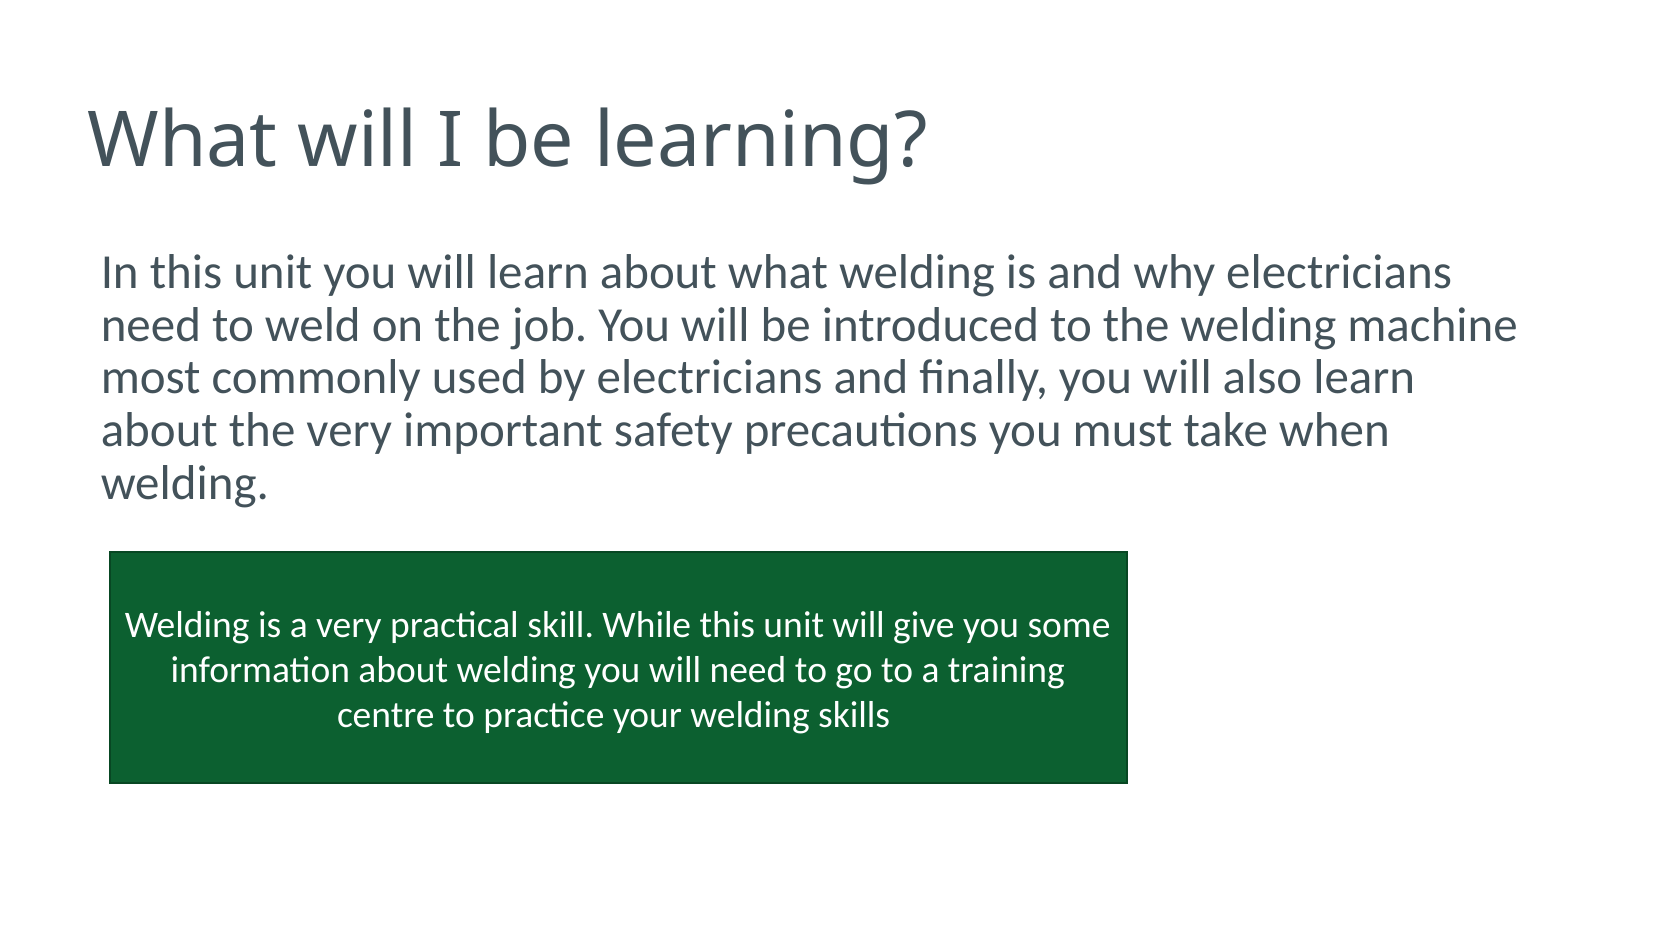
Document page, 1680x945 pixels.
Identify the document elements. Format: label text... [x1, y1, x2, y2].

list In this unit you will learn about what welding is and why electricians need to weld on the job. You will be introduced to the welding machine most commonly used by electricians and finally, you will also learn about the very important safety precautions you must take when welding. [85, 238, 1557, 393]
title What will I be learning? [72, 50, 1522, 233]
text_box Welding is a very practical skill. While this unit will give you some information about welding you will need to go to a training centre to practice your welding skills [109, 551, 1128, 784]
